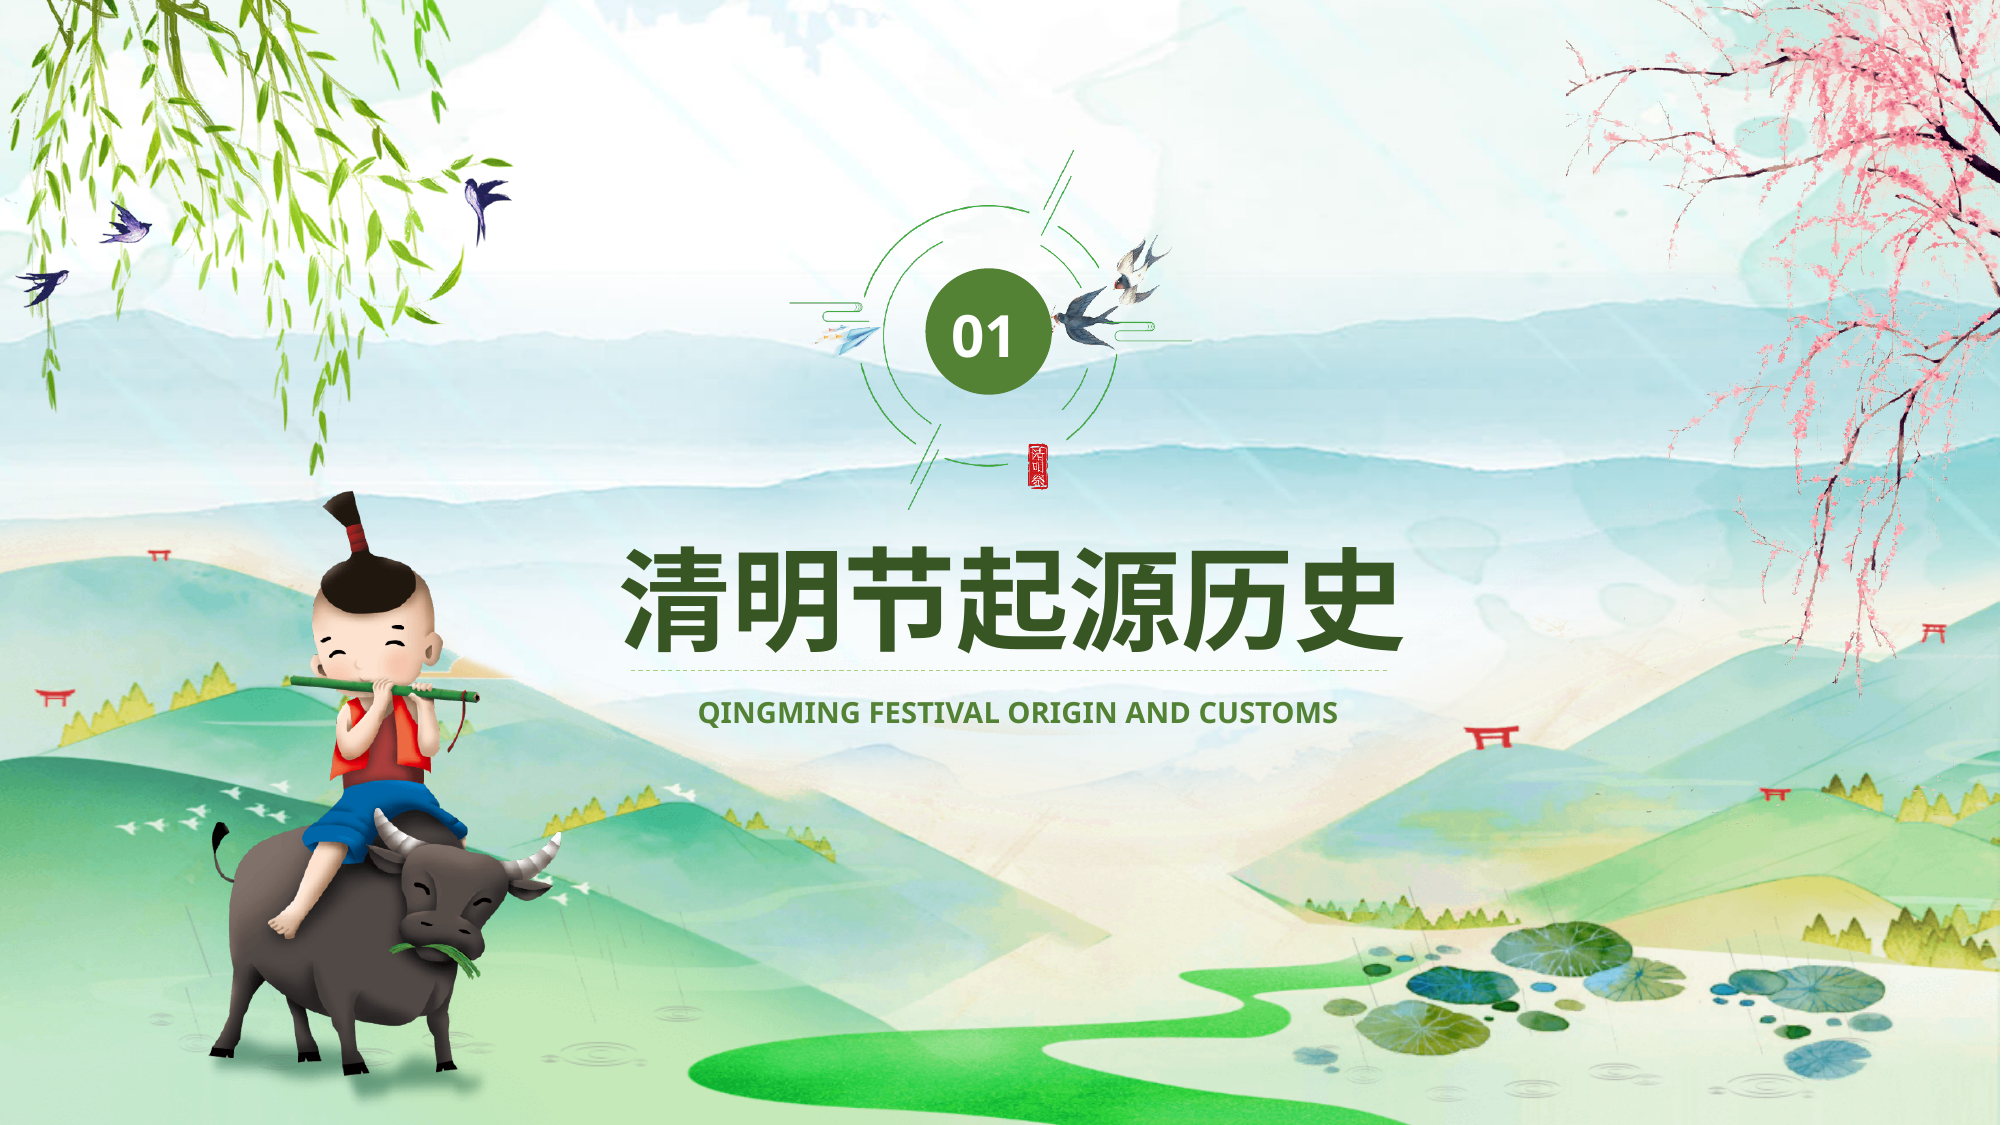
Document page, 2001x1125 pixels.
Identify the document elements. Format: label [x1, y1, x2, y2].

picture [1272, 887, 1920, 1115]
picture [0, 0, 2000, 1125]
text_box [733, 78, 1236, 582]
text_box [54, 770, 1986, 1125]
